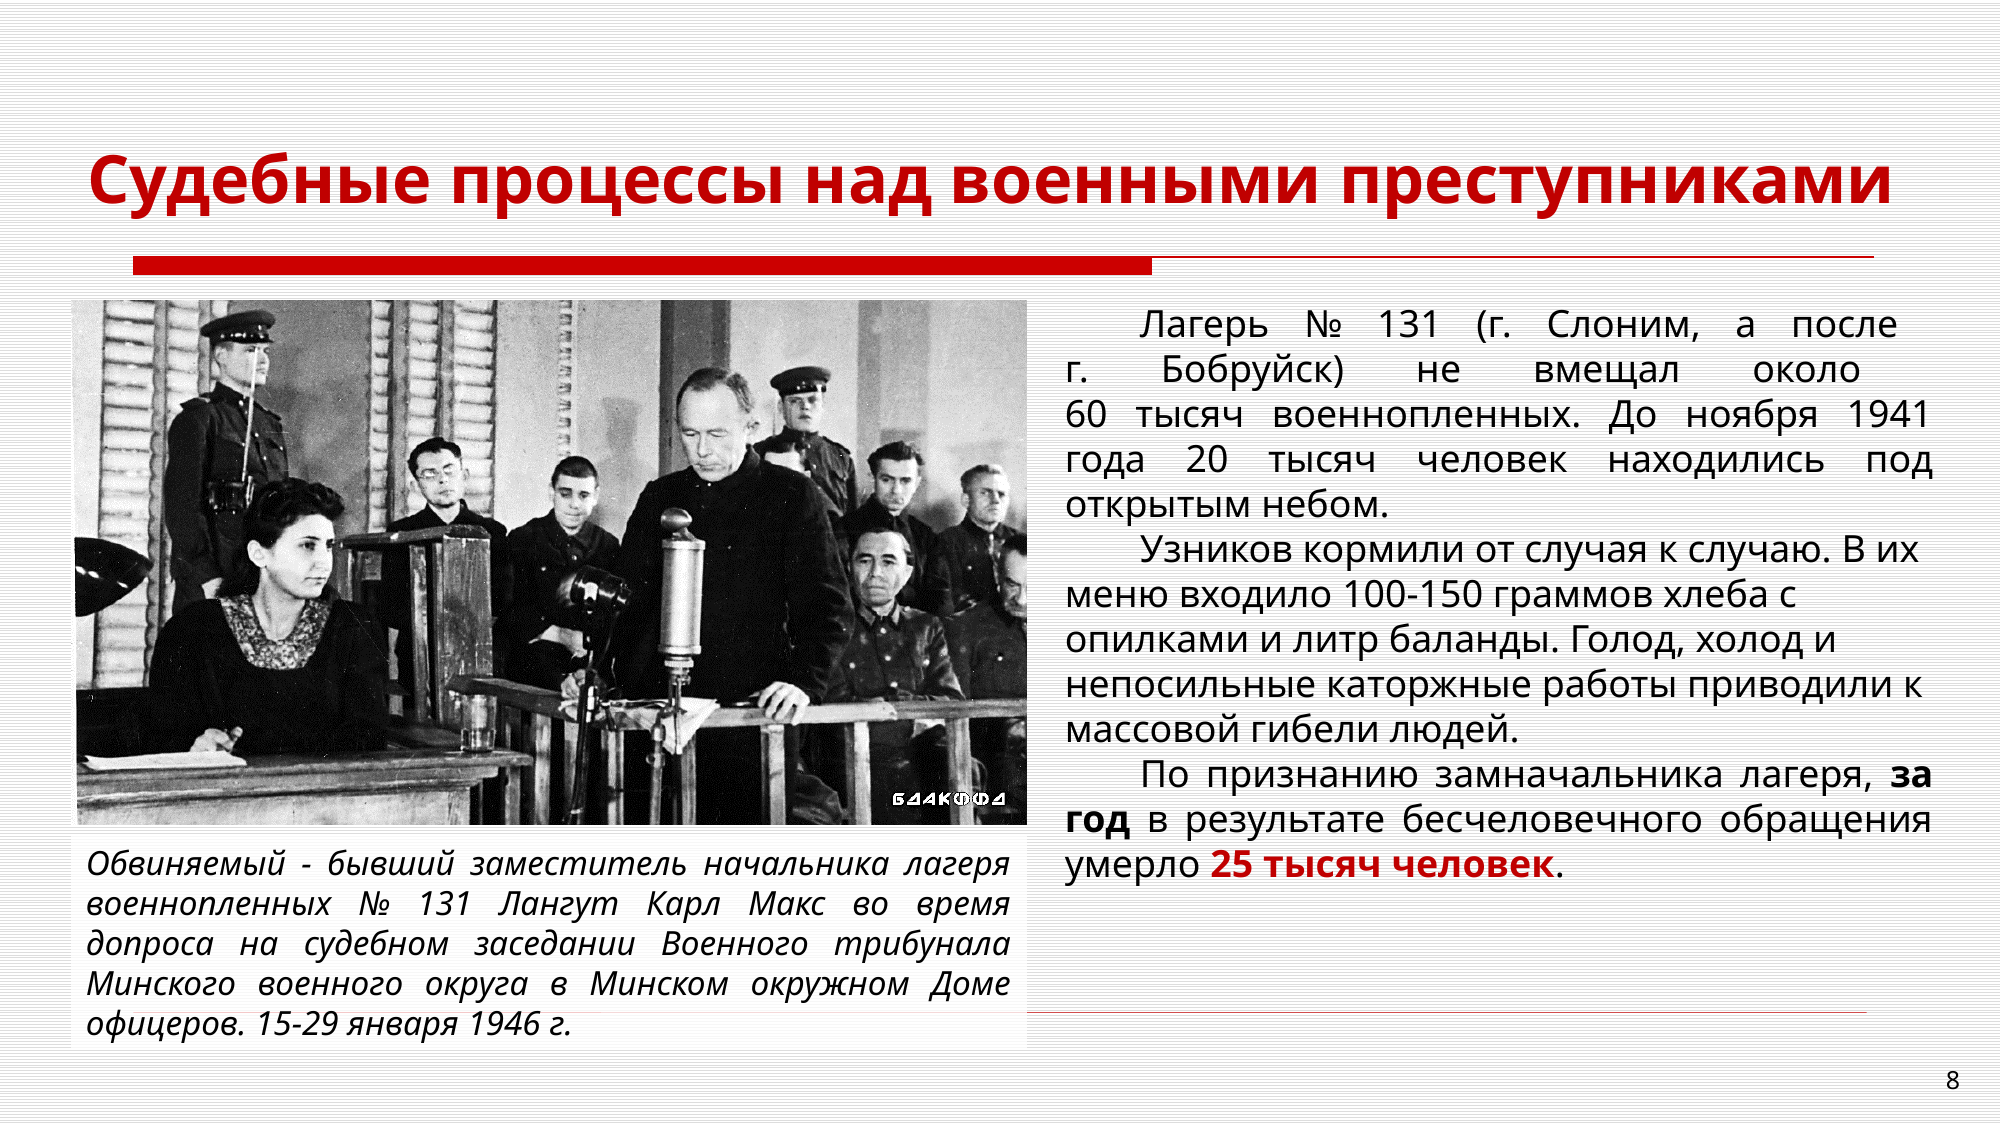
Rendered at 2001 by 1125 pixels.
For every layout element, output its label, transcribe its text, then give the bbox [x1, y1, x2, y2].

text_box 8 [1612, 1057, 1975, 1125]
picture [70, 300, 1028, 825]
text_box Обвиняемый - бывший заместитель начальника лагеря военнопленных № 131 Лангут Карл Макс во время допроса на судебном заседании Военного трибунала Минского военного округа в Минском окружном Доме офицеров. 15-29 января 1946 г. [71, 834, 1027, 1049]
text_box Лагерь № 131 (г. Слоним, а после г. Бобруйск) не вмещал около 60 тысяч военнопленных. До ноября 1941 года 20 тысяч человек находились под открытым небом. Узников кормили от случая к случаю. В их меню входило 100-150 граммов хлеба с опилками и литр баланды. Голод, холод и непосильные каторжные работы приводили к массовой гибели людей. По признанию замначальника лагеря, за год в результате бесчеловечного обращения умерло 25 тысяч человек. [1049, 292, 1949, 893]
title Судебные процессы над военными преступниками [0, 24, 2000, 225]
